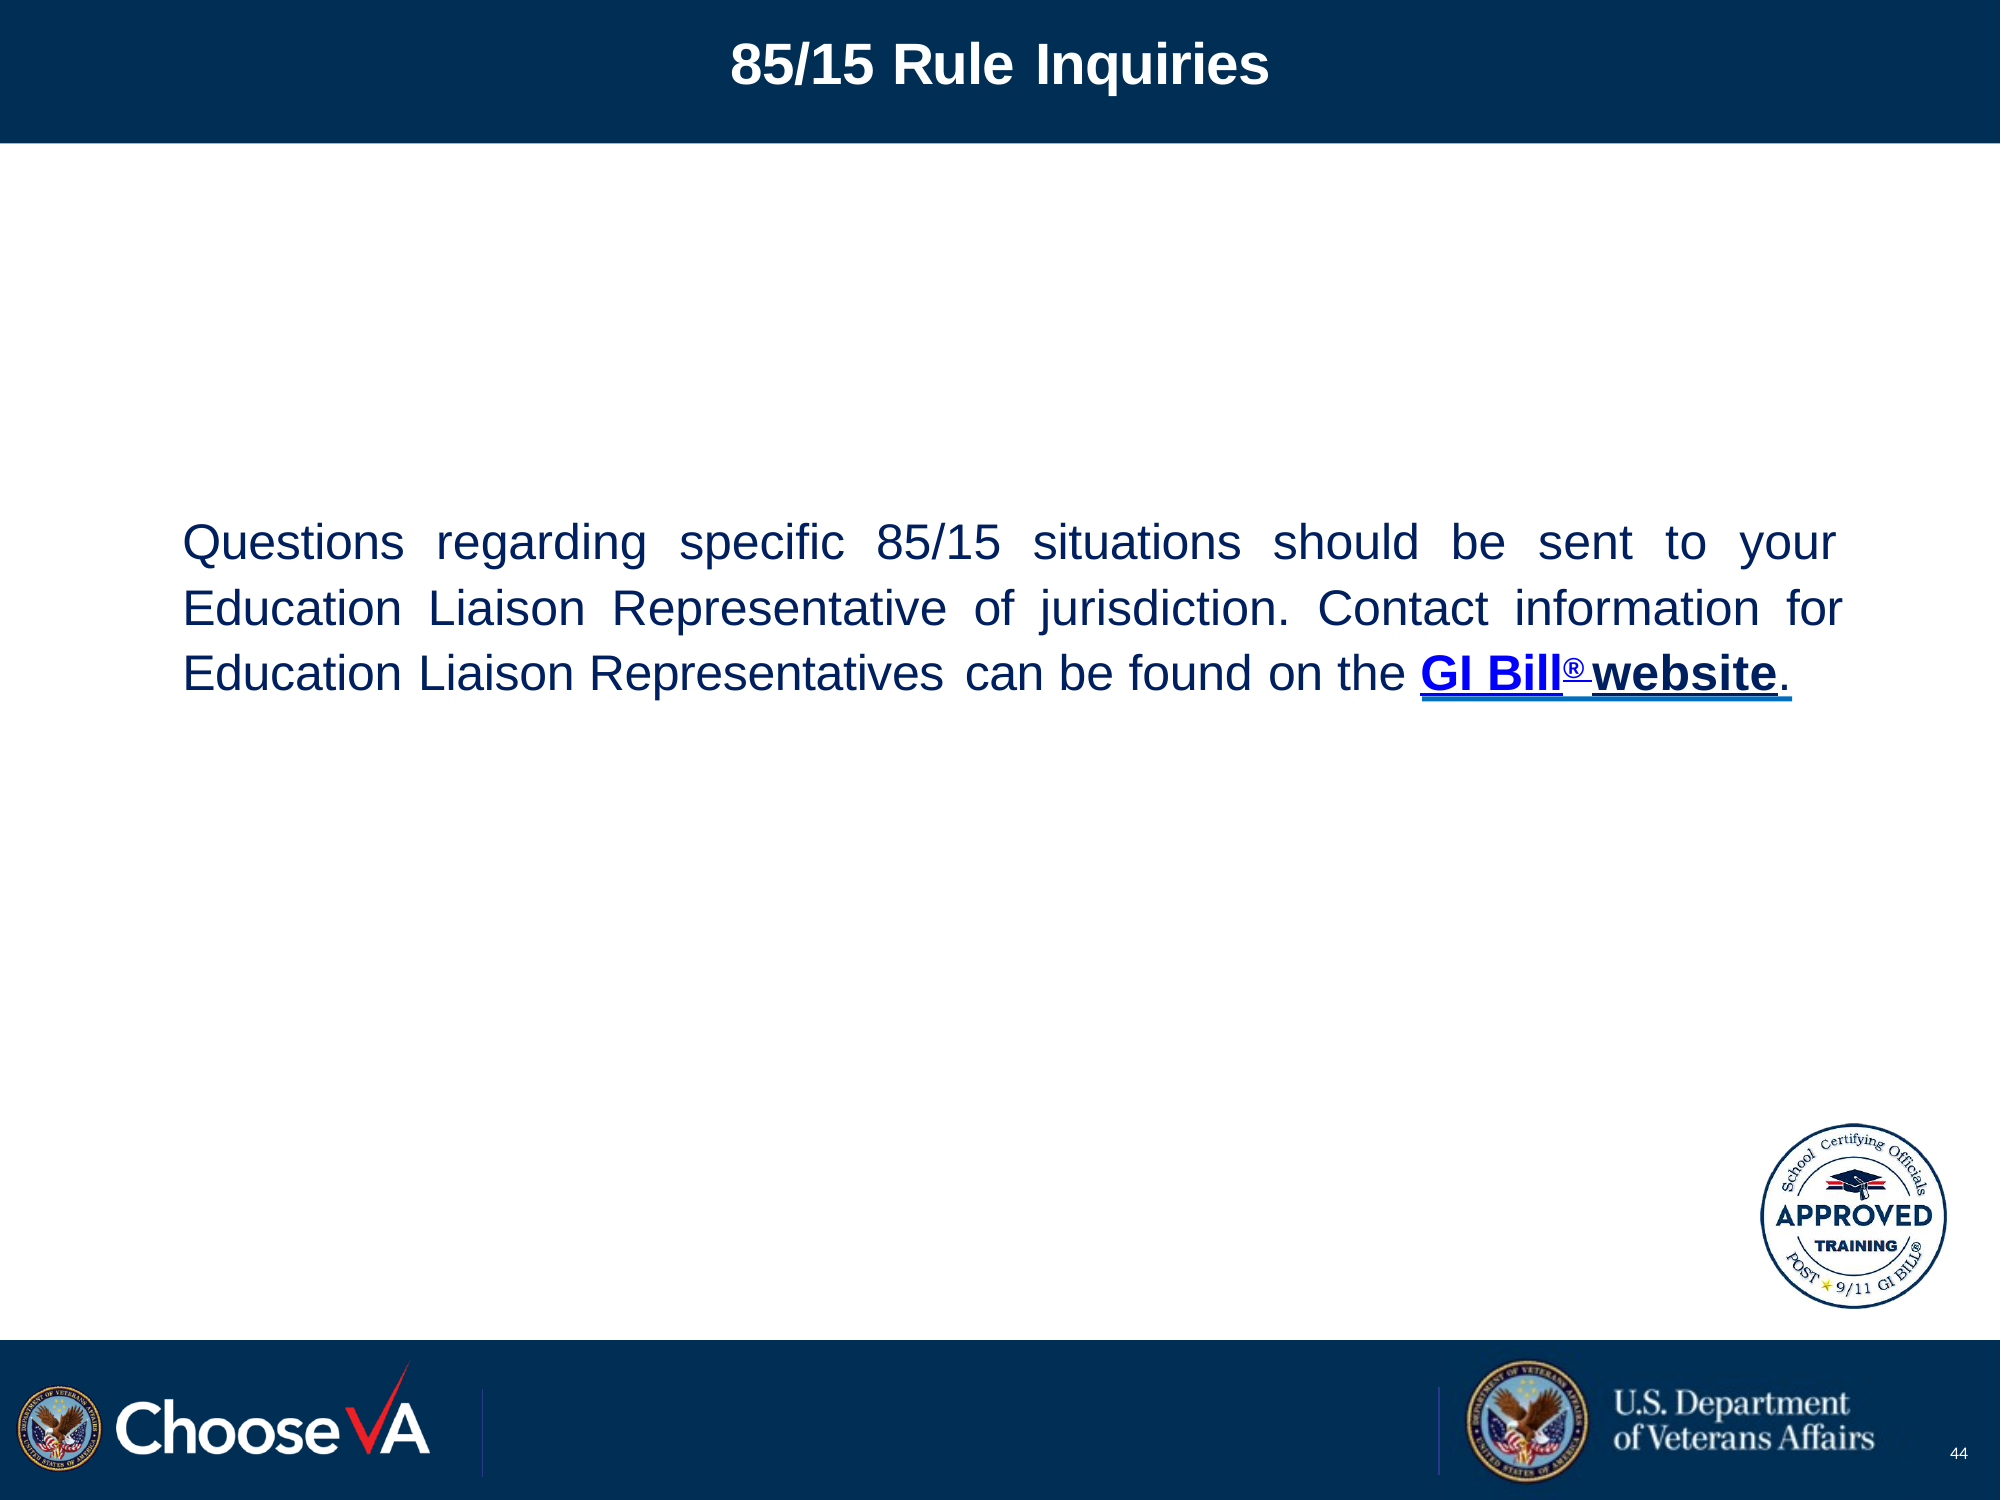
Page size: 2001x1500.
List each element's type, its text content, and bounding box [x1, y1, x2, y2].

picture [1449, 1348, 1919, 1500]
text_box Questions regarding specific 85/15 situations should be sent to your Education Liaison Representative of jurisdiction. Contact information for Education Liaison Representatives can be found on the GI Bill® website. [173, 503, 1874, 701]
picture [1760, 1123, 1947, 1309]
title 85/15 Rule Inquiries [726, 24, 1274, 278]
slide_number 44 [1943, 1443, 1979, 1500]
picture [16, 1359, 430, 1472]
